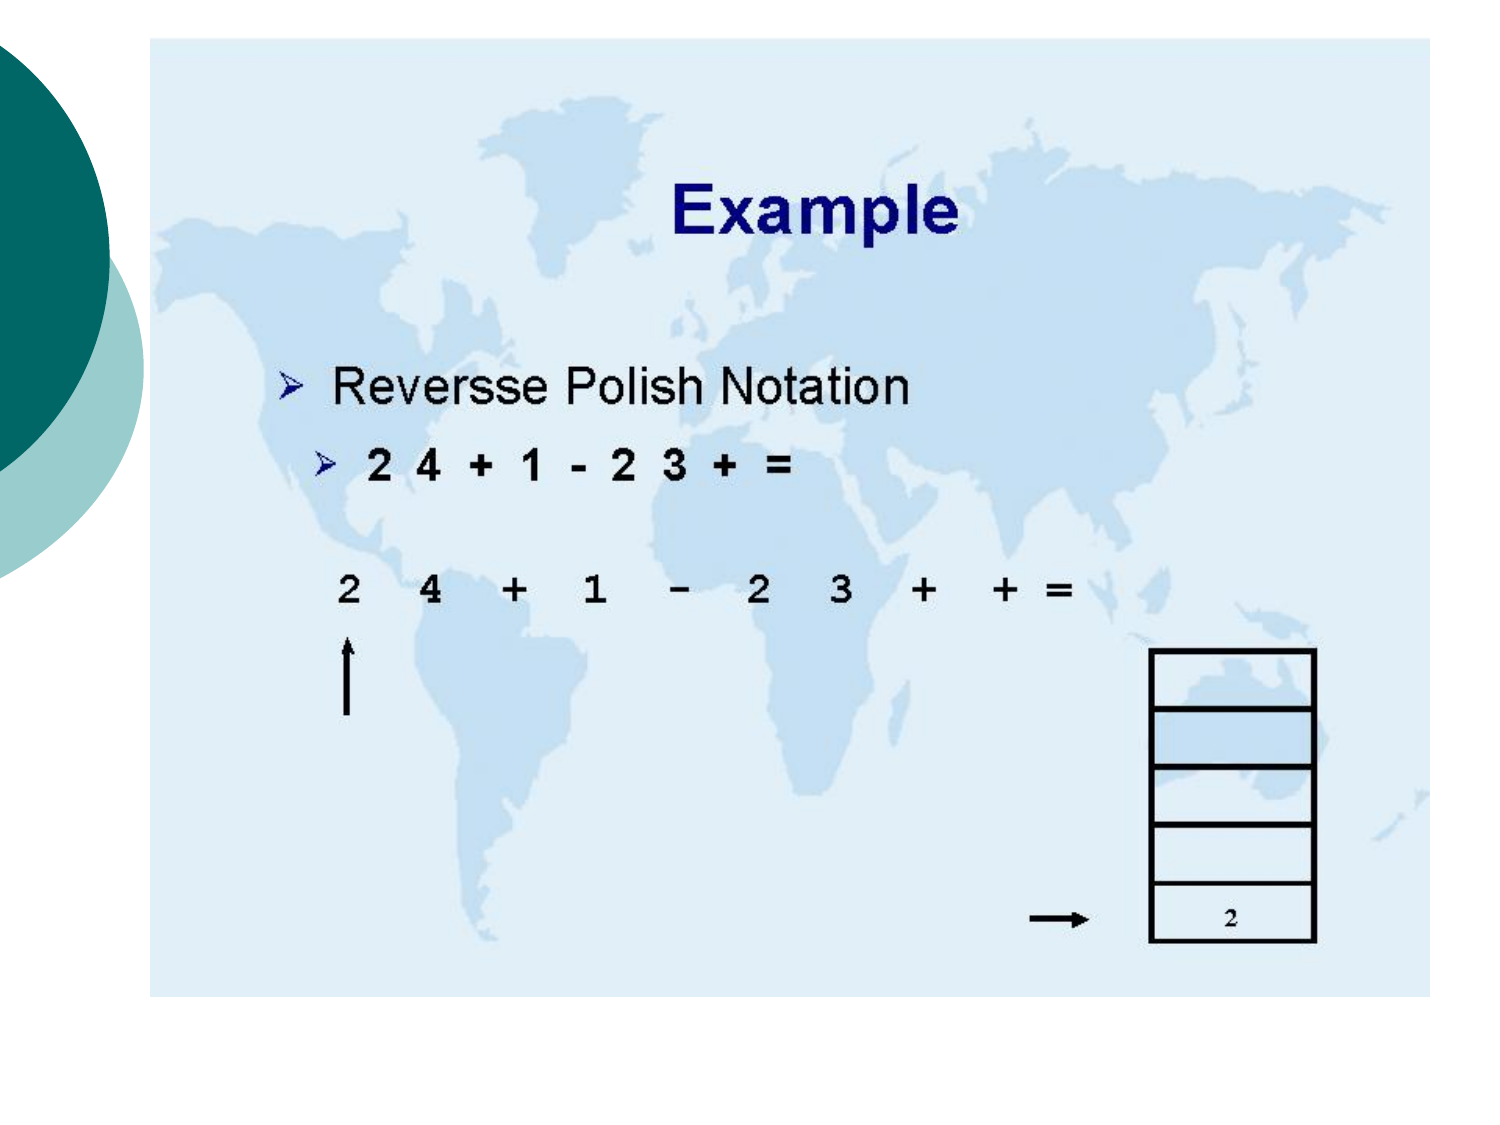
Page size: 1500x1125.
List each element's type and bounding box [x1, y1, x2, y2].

picture [149, 37, 1430, 998]
